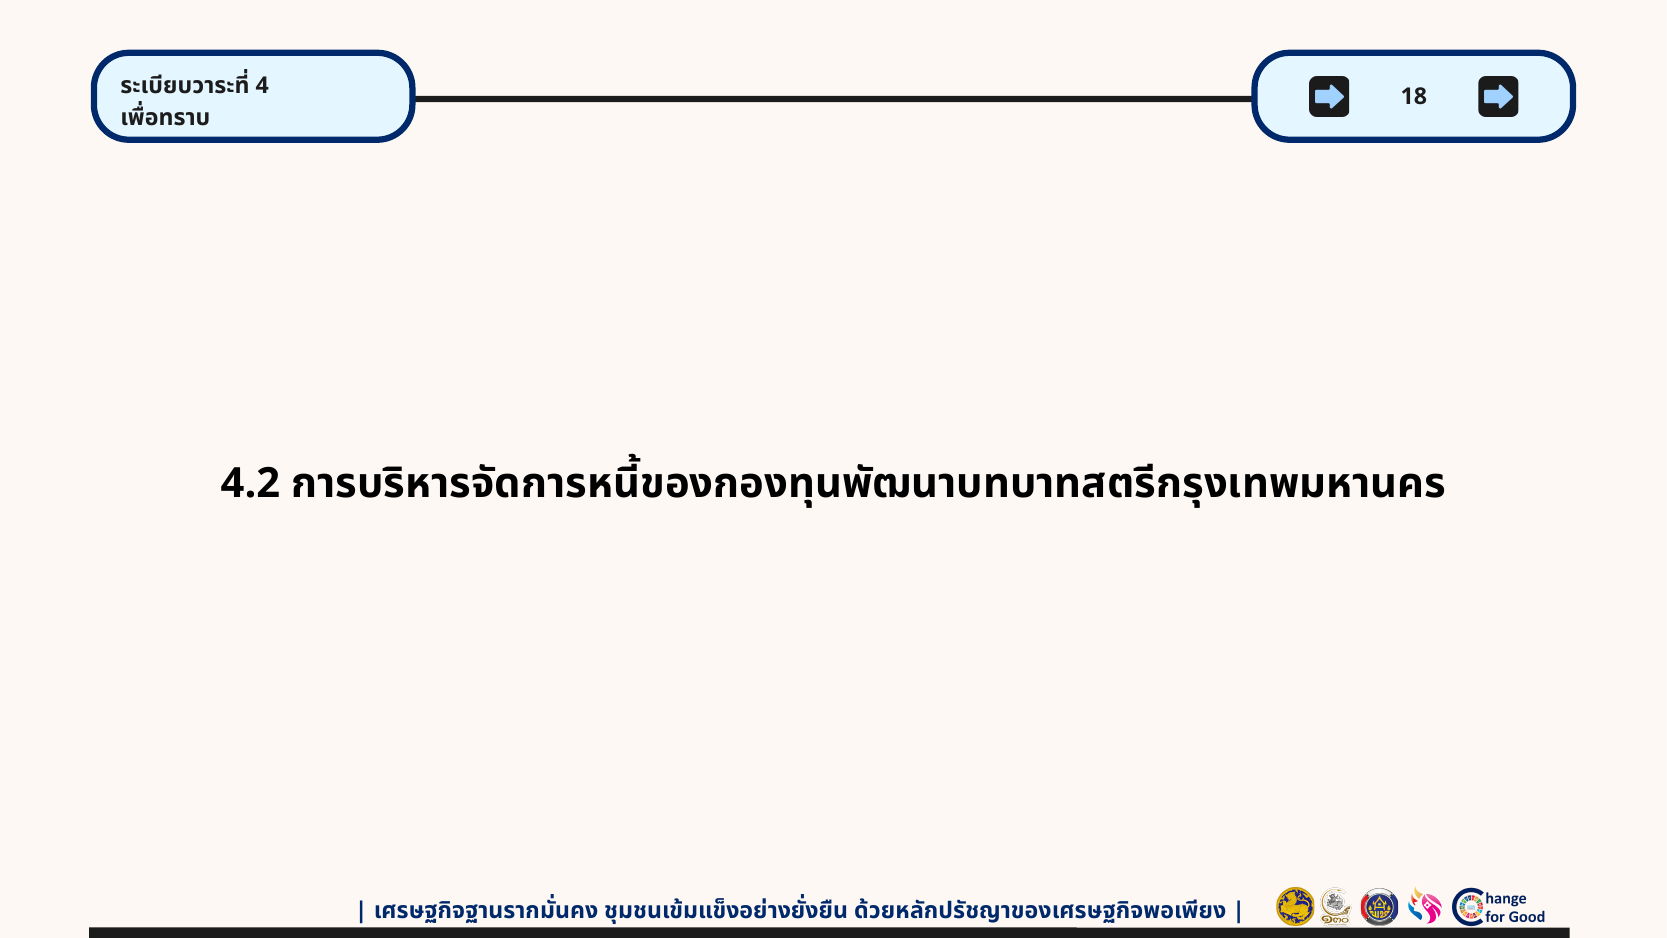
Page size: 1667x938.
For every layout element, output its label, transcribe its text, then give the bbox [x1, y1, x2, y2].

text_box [89, 883, 1570, 934]
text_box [93, 40, 1574, 140]
text_box 4.2 การบริหารจัดการหนี้ของกองทุนพัฒนาบทบาทสตรีกรุงเทพมหานคร [150, 433, 1517, 513]
